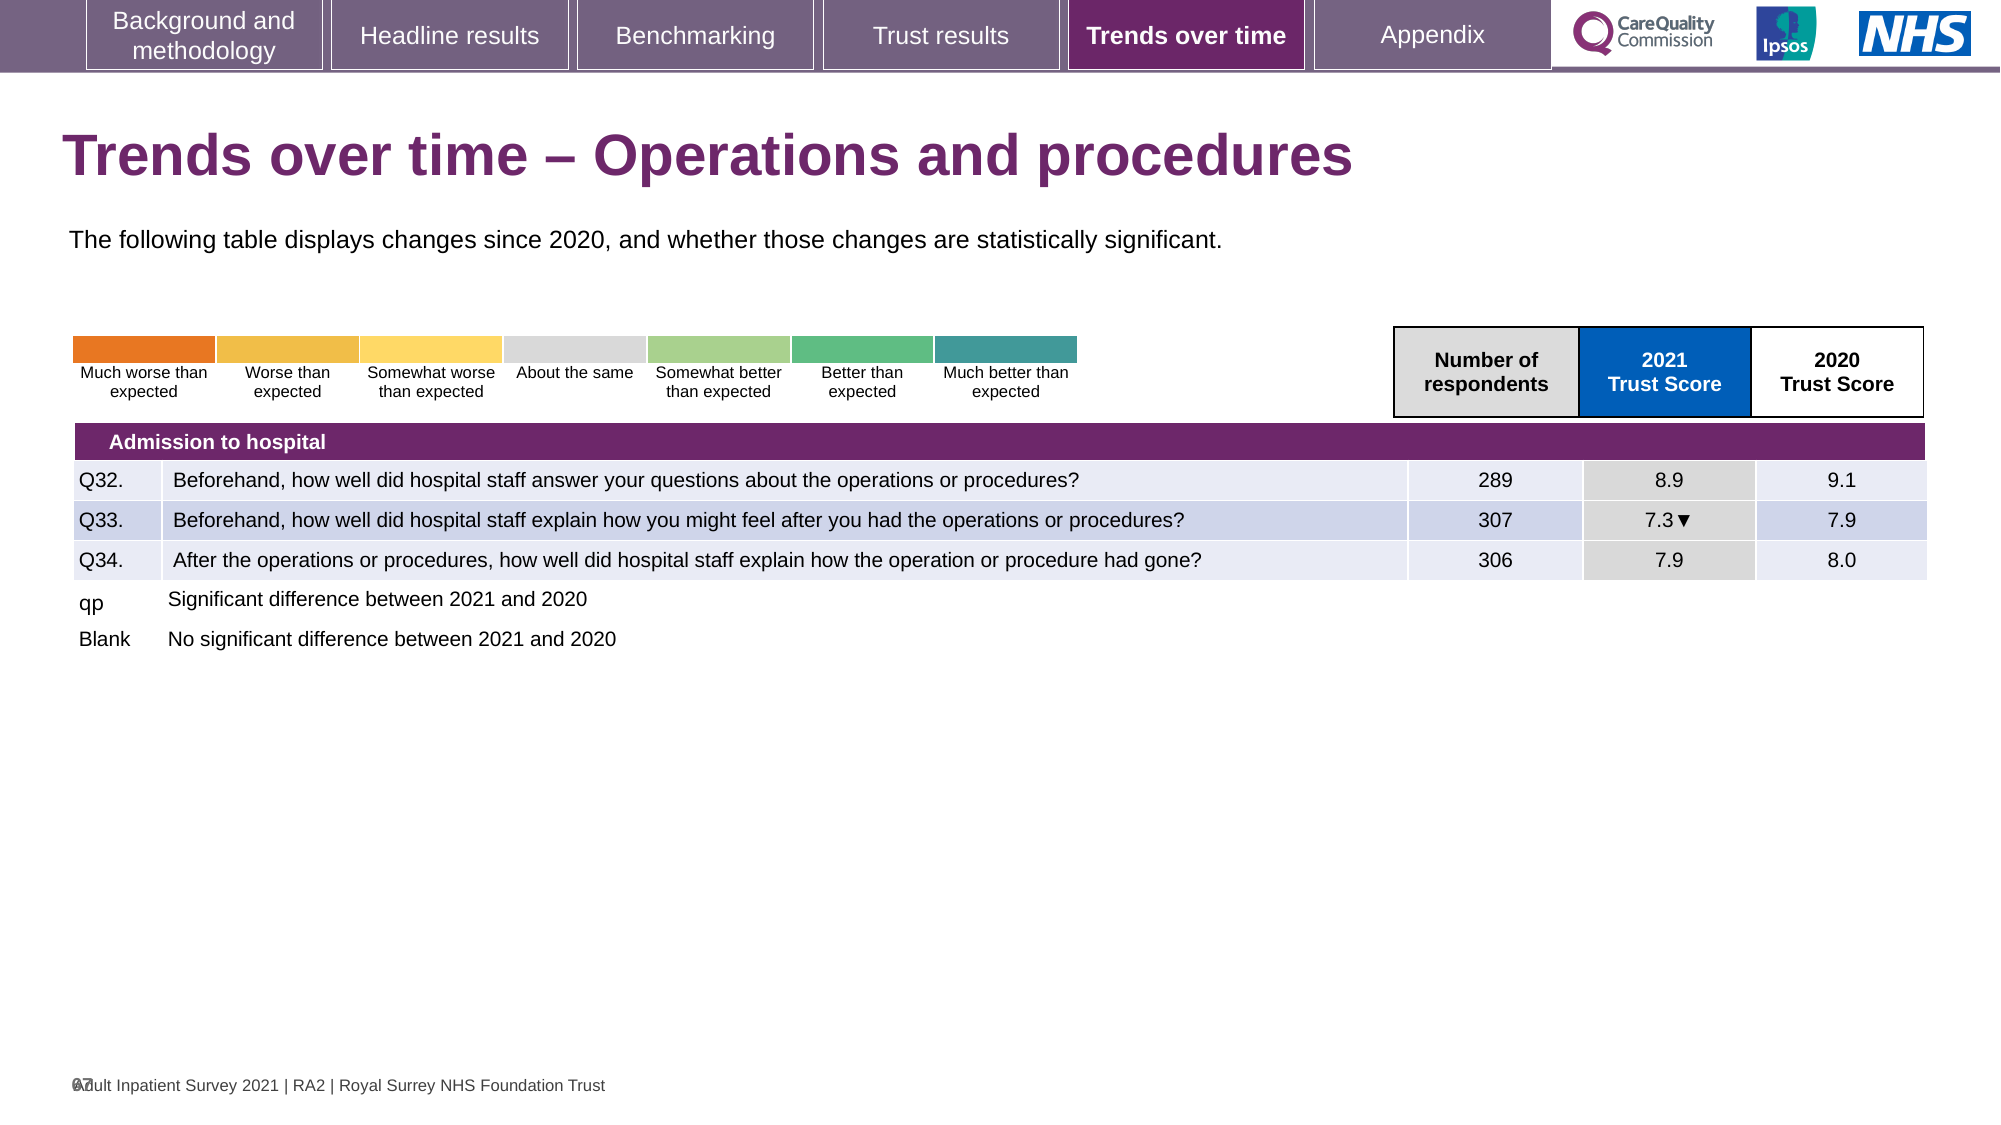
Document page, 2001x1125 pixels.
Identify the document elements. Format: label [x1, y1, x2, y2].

table_header [163, 461, 1407, 500]
picture [1859, 11, 1971, 56]
table_header [1409, 461, 1582, 500]
table_header [1584, 461, 1755, 500]
table_header [68, 327, 1393, 417]
table_cell [73, 581, 1928, 620]
table_cell [1757, 501, 1927, 540]
text_box [68, 223, 1901, 254]
table_cell [1584, 541, 1755, 580]
table_header [1395, 328, 1578, 416]
table_header [75, 423, 1925, 460]
chart [0, 0, 334, 84]
table_cell [163, 501, 1407, 540]
slide_number [71, 1035, 122, 1095]
table_cell [73, 621, 1928, 661]
title [62, 81, 1936, 189]
table_header [1752, 328, 1923, 416]
table_header [1757, 461, 1927, 500]
table_header [74, 461, 161, 500]
table_cell [1584, 501, 1755, 540]
table_cell [1409, 541, 1582, 580]
table_cell [1757, 541, 1927, 580]
table_cell [163, 541, 1407, 580]
table_cell [1409, 501, 1582, 540]
table_cell [74, 541, 161, 580]
table_cell [74, 501, 161, 540]
table_header [1580, 328, 1750, 416]
picture [1573, 11, 1715, 56]
picture [1756, 6, 1817, 61]
